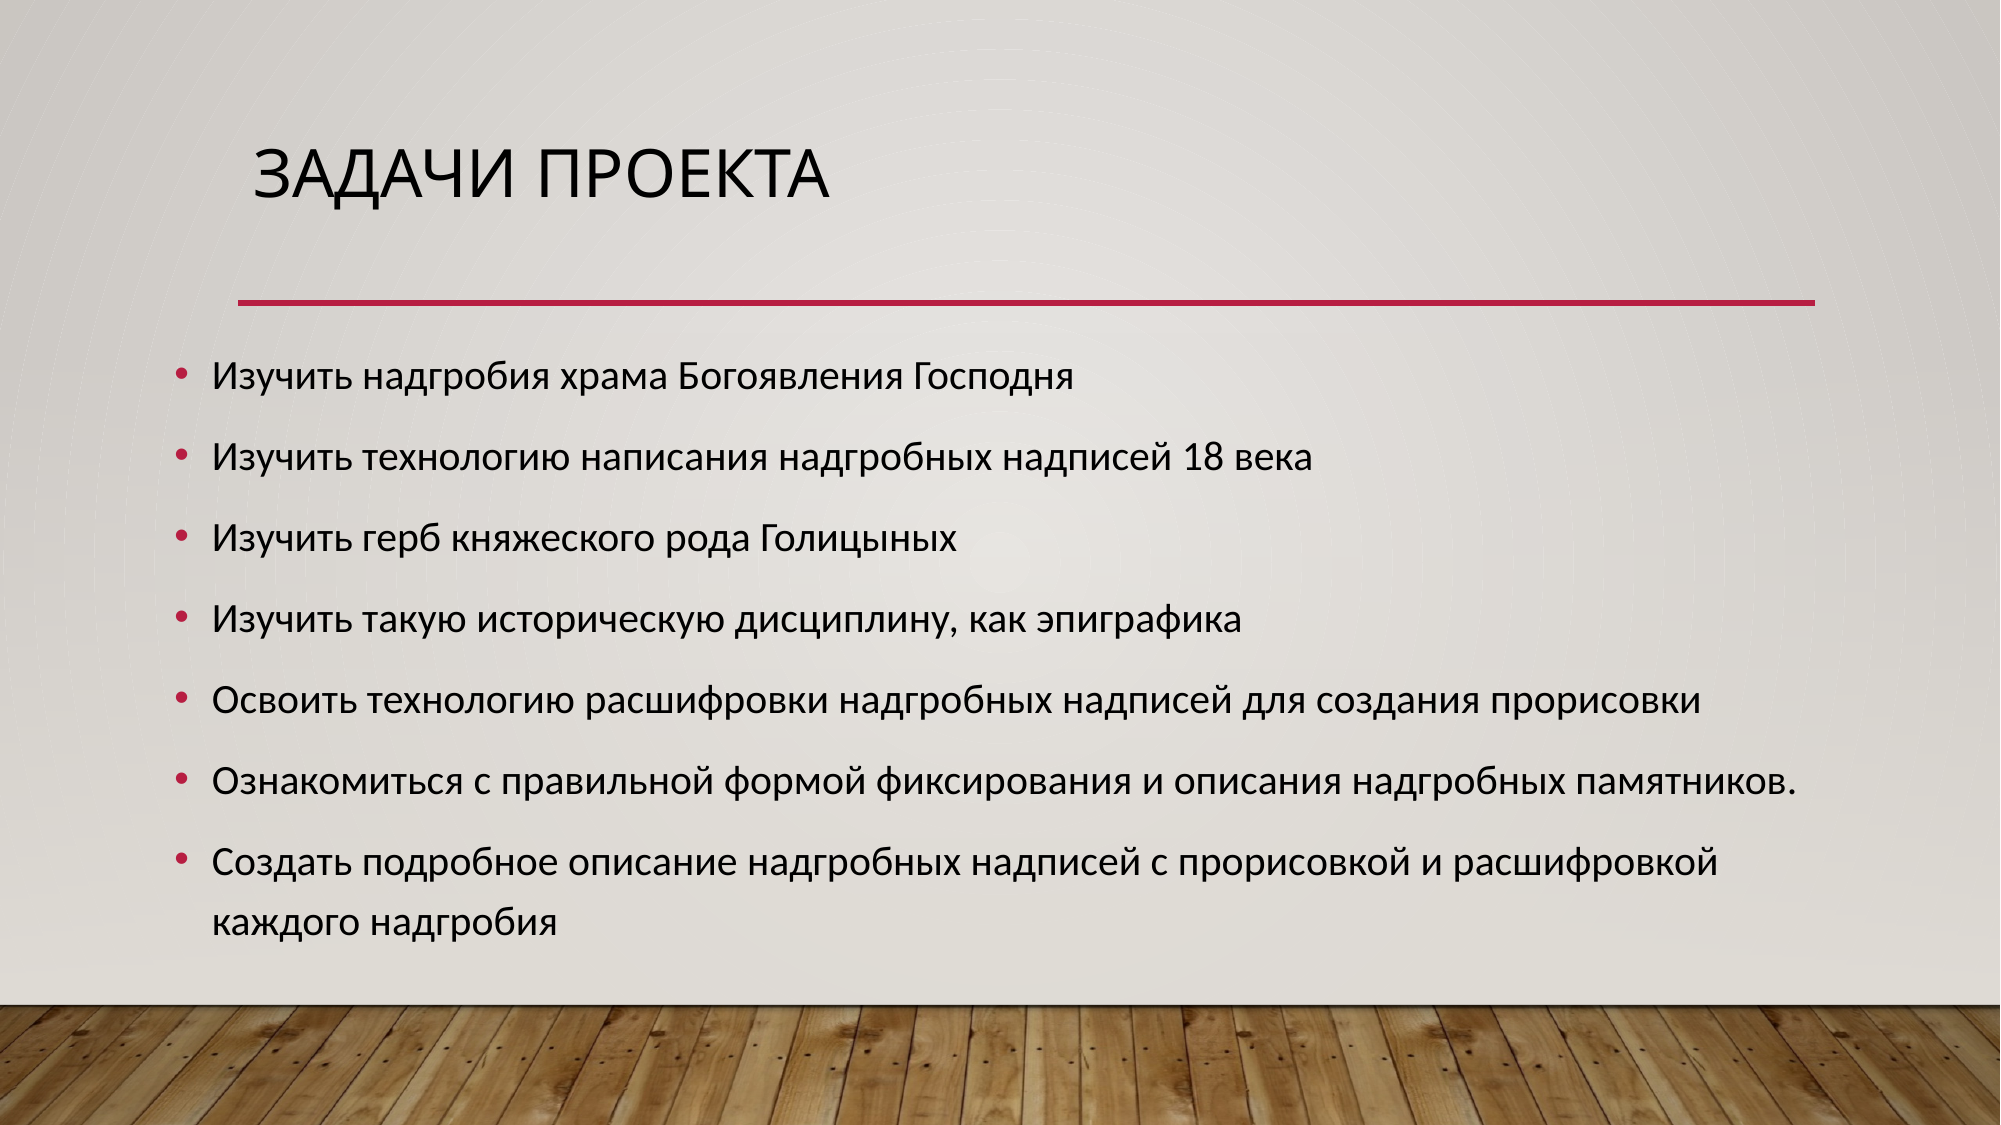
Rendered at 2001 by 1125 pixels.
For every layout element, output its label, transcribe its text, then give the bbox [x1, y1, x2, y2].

list Изучить надгробия храма Богоявления Господня Изучить технологию написания надгробных надписей 18 века Изучить герб княжеского рода Голицыных Изучить такую историческую дисциплину, как эпиграфика Освоить технологию расшифровки надгробных надписей для создания прорисовки Ознакомиться с правильной формой фиксирования и описания надгробных памятников. Создать подробное описание надгробных надписей с прорисовкой и расшифровкой каждого надгробия [159, 330, 1814, 993]
title Задачи проекта [238, 131, 1814, 305]
picture [0, 1005, 2000, 1125]
